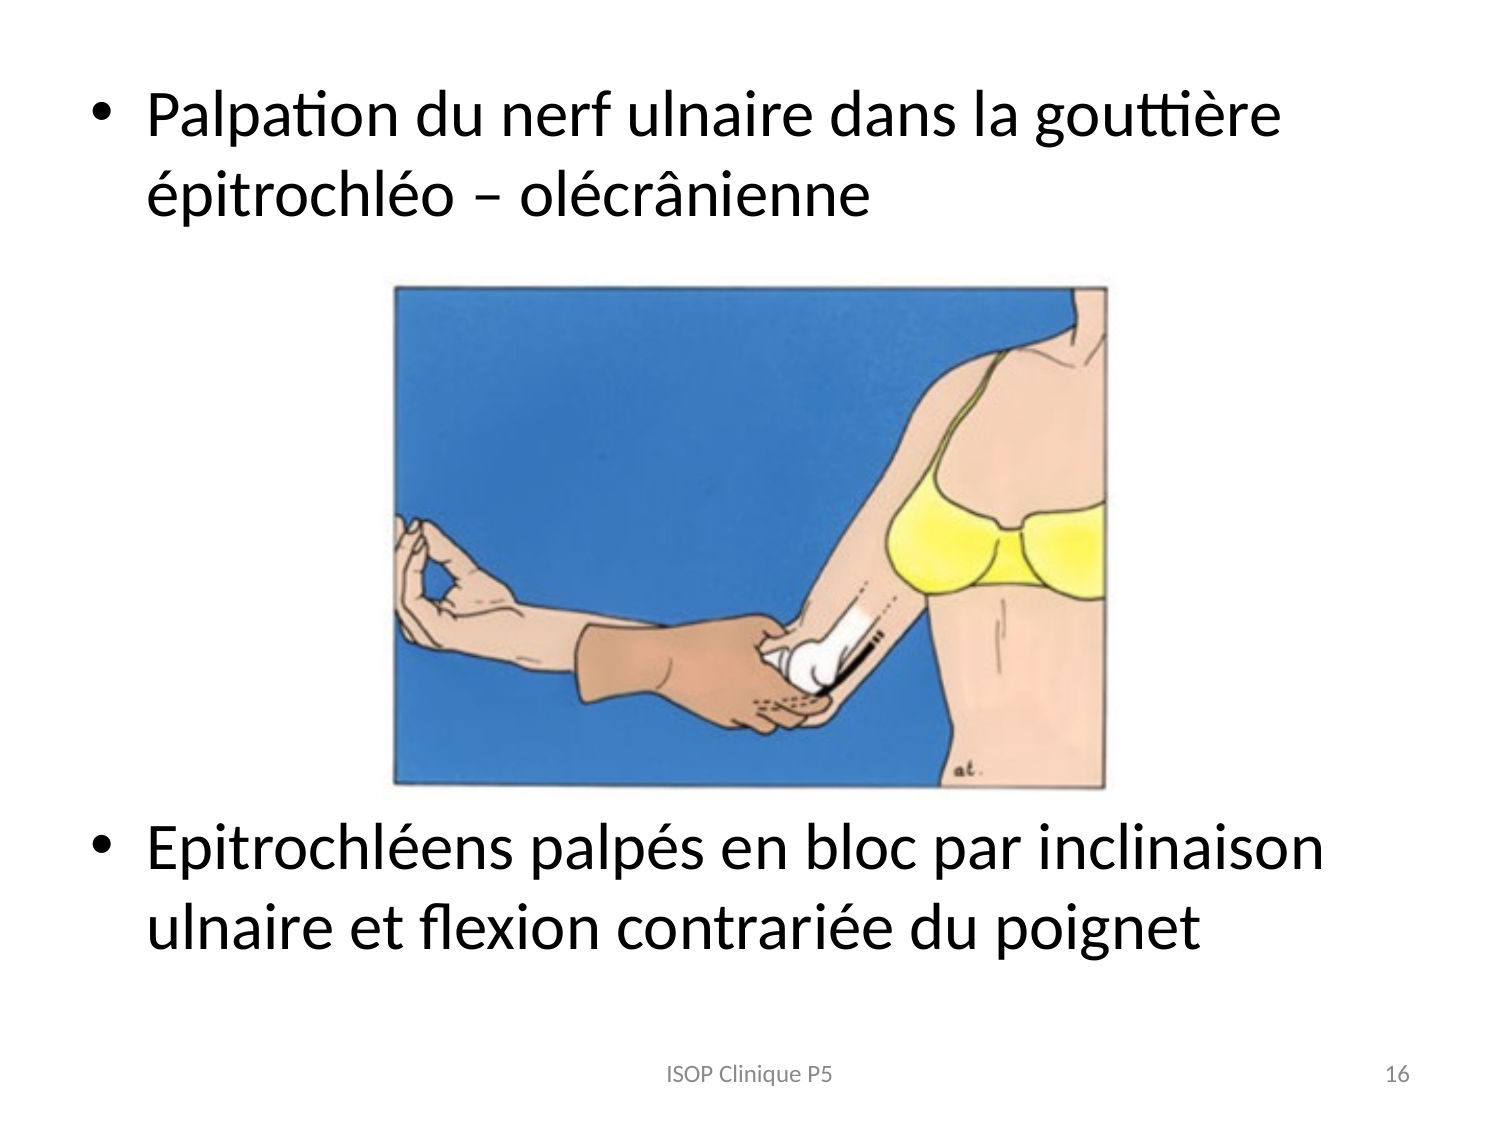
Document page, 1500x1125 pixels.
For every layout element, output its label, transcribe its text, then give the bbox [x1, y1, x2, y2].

slide_number 16 [1074, 1042, 1425, 1103]
picture [383, 274, 1117, 801]
footer ISOP Clinique P5 [512, 1042, 988, 1103]
list Palpation du nerf ulnaire dans la gouttière épitrochléo – olécrânienne Epitrochléens palpés en bloc par inclinaison ulnaire et flexion contrariée du poignet [74, 62, 1426, 1006]
